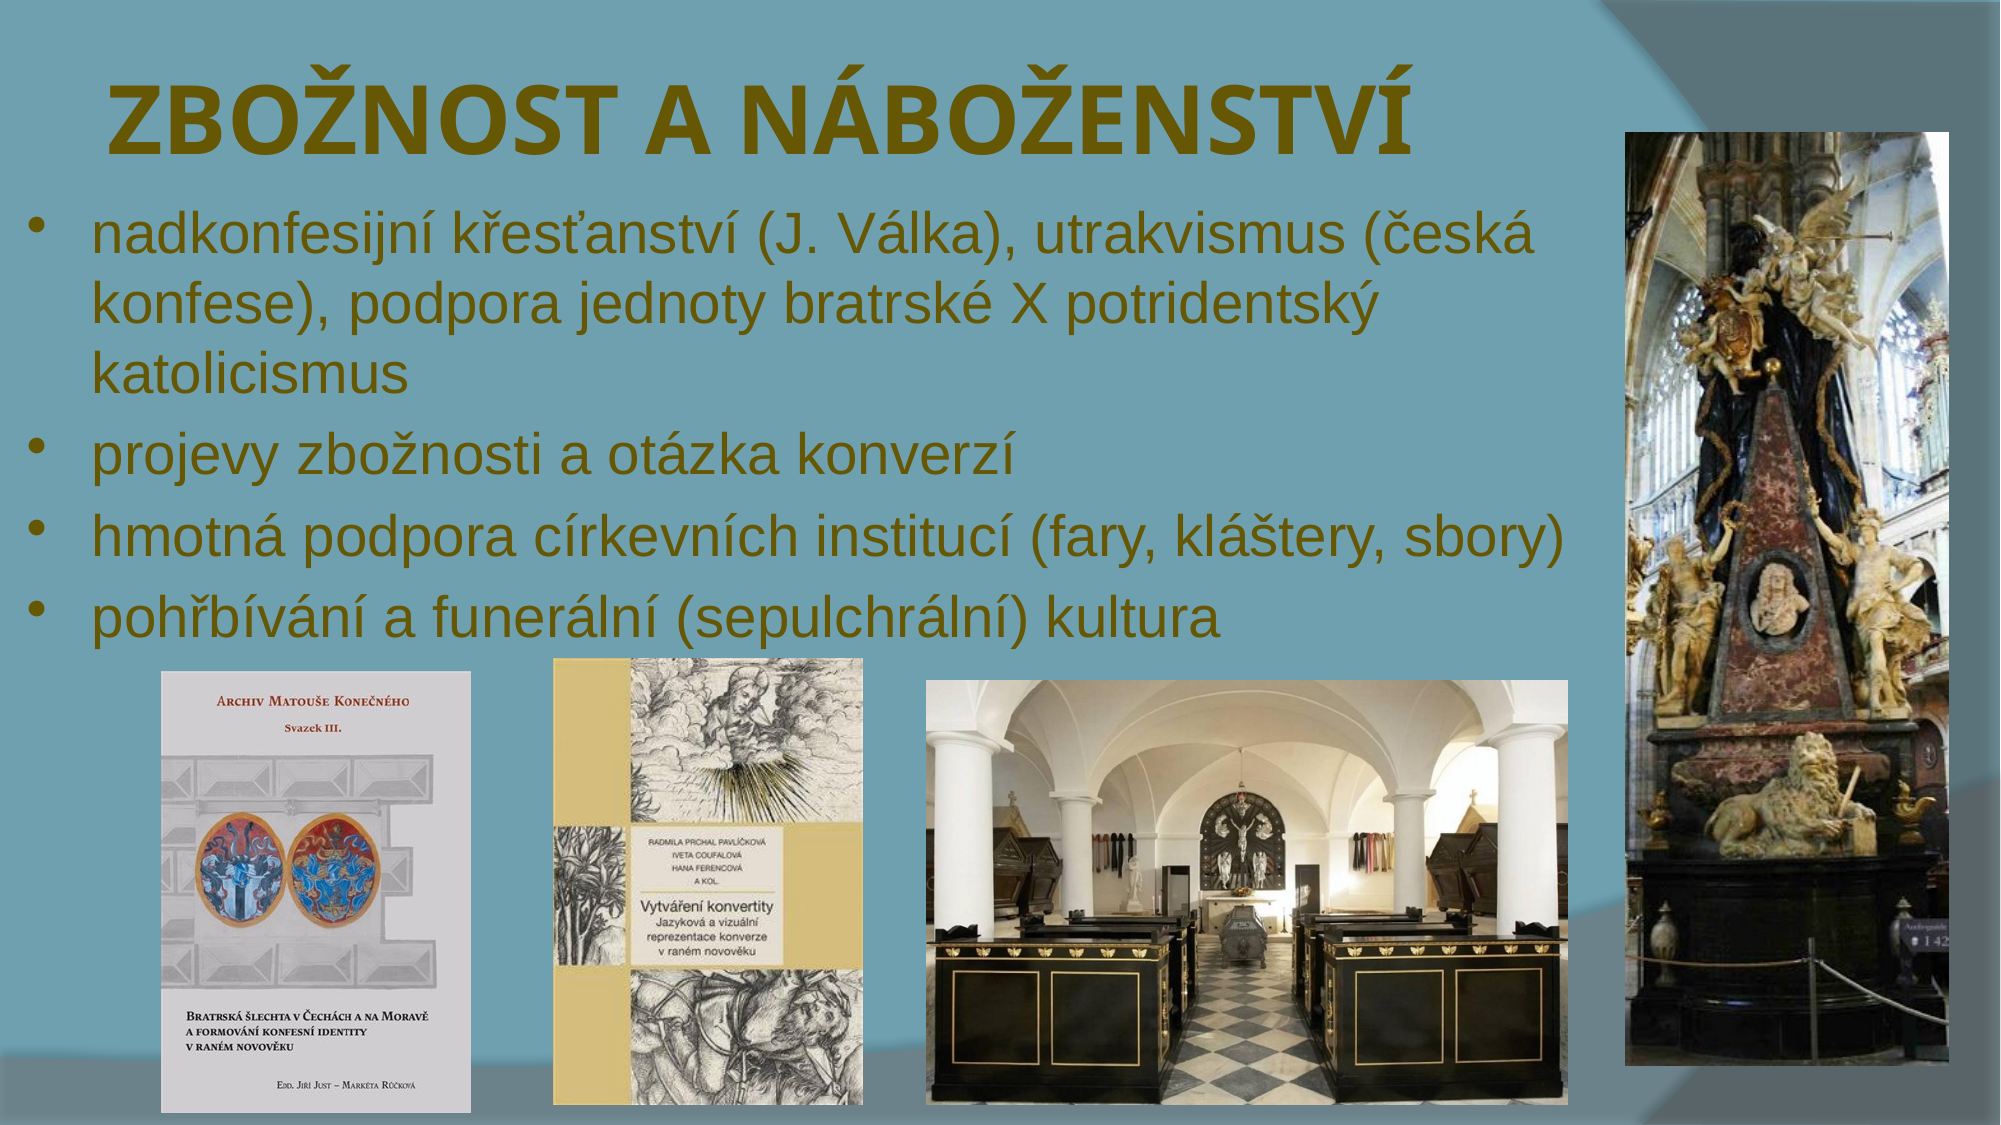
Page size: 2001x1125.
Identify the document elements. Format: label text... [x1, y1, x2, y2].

picture [552, 658, 863, 1105]
picture [926, 679, 1569, 1105]
picture [161, 671, 471, 1114]
list nadkonfesijní křesťanství (J. Válka), utrakvismus (česká konfese), podpora jednoty bratrské X potridentský katolicismus projevy zbožnosti a otázka konverzí hmotná podpora církevních institucí (fary, kláštery, sbory) pohřbívání a funerální (sepulchrální) kultura [8, 187, 1616, 970]
picture [1624, 132, 1949, 1066]
title ZBOŽNOST A NÁBOŽENSTVÍ [99, 45, 1734, 187]
